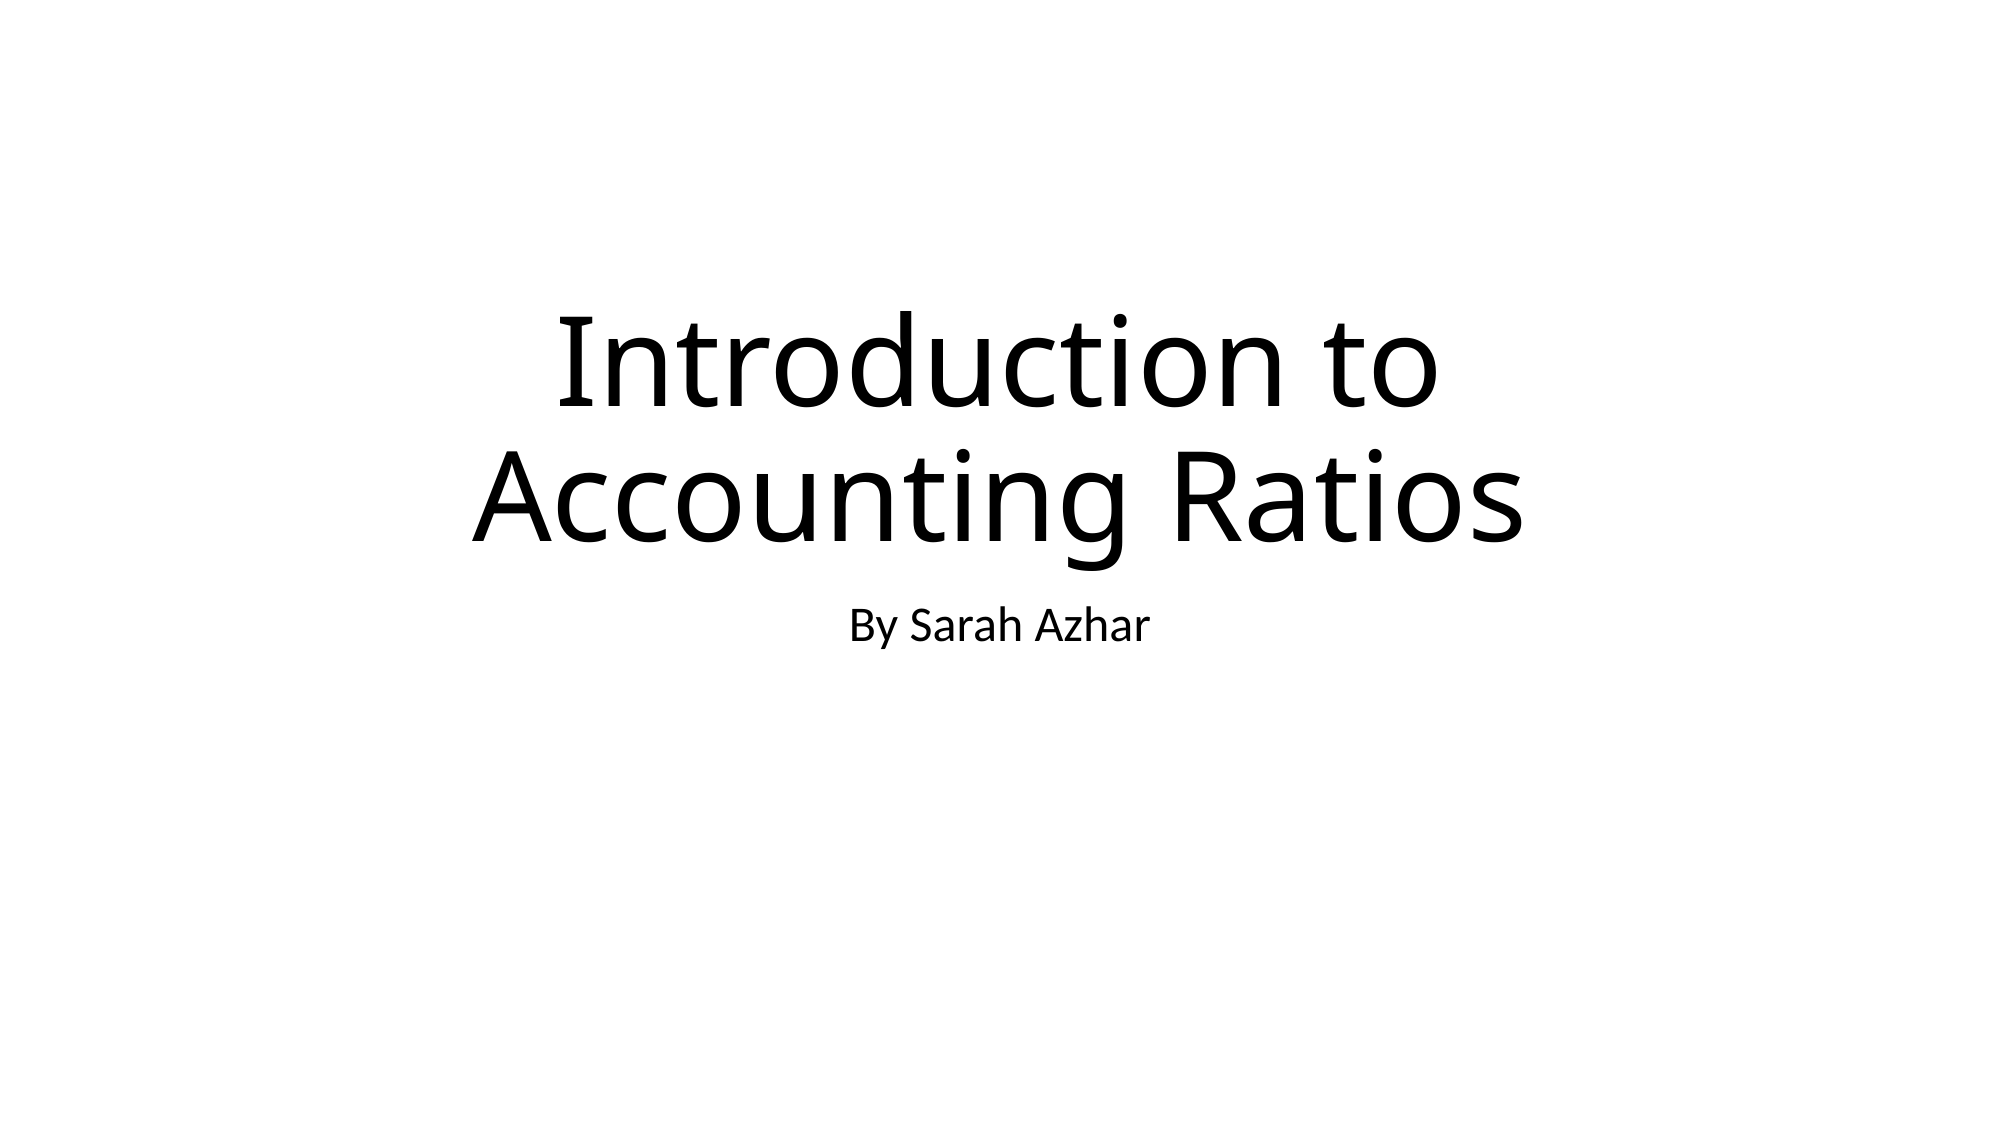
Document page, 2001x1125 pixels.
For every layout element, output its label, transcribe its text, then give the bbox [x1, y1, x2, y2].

subtitle By Sarah Azhar [249, 590, 1750, 863]
title Introduction to Accounting Ratios [249, 184, 1750, 576]
